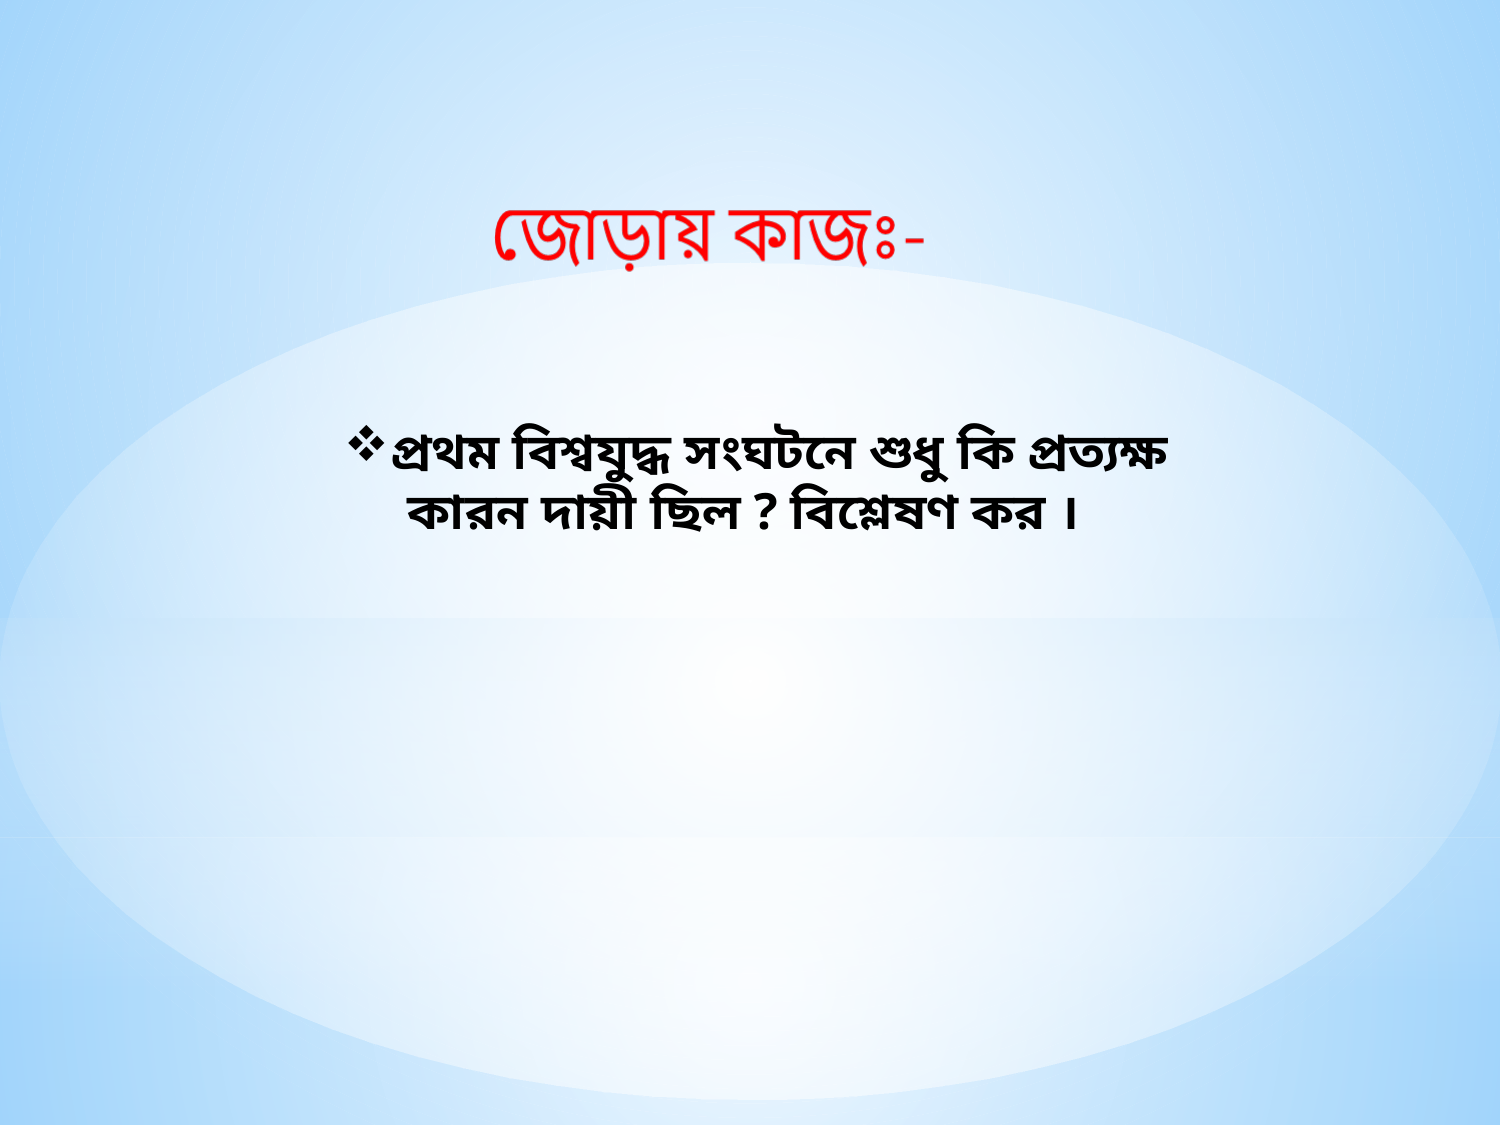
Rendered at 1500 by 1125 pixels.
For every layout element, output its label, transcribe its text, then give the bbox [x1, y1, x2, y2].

text_box প্রথম বিশ্বযুদ্ধ সংঘটনে শুধু কি প্রত্যক্ষ কারন দায়ী ছিল ? বিশ্লেষণ কর । [124, 412, 1388, 548]
picture [449, 174, 986, 344]
